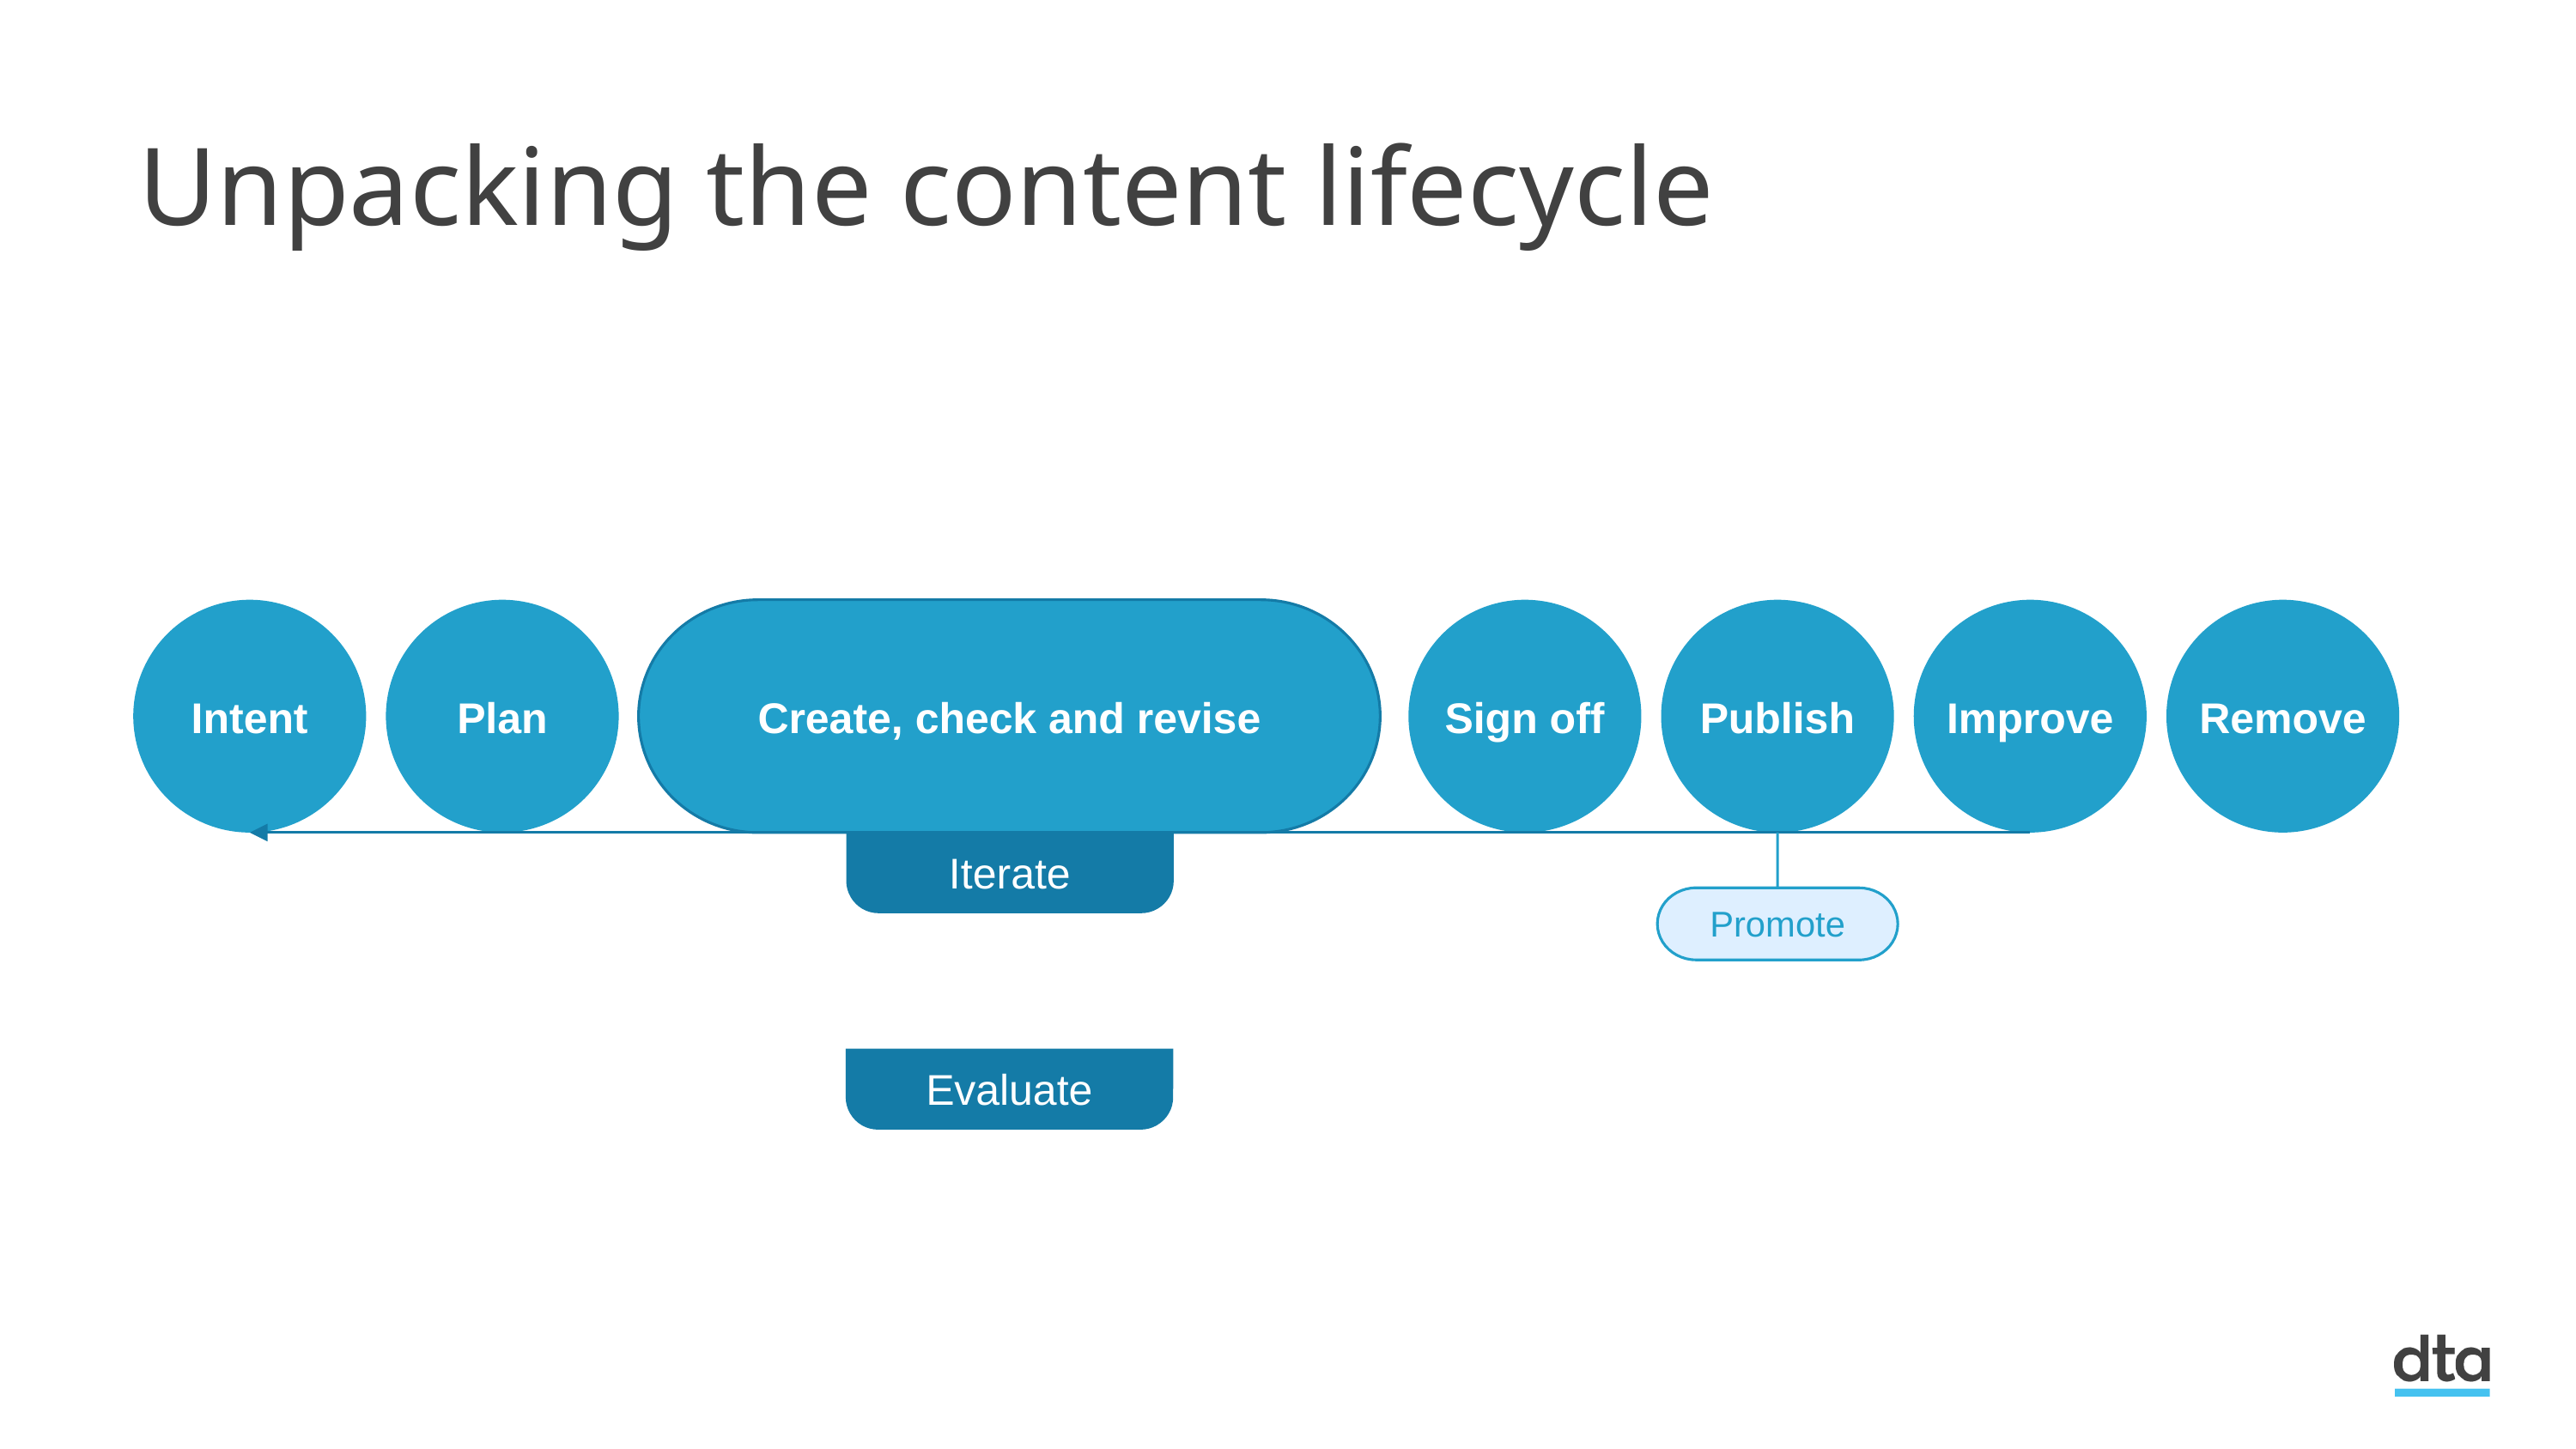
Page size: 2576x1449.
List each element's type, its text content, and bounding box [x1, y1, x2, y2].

text_box Unpacking the content lifecycle [133, 112, 2016, 328]
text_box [132, 599, 2400, 1138]
picture [2394, 1334, 2490, 1397]
